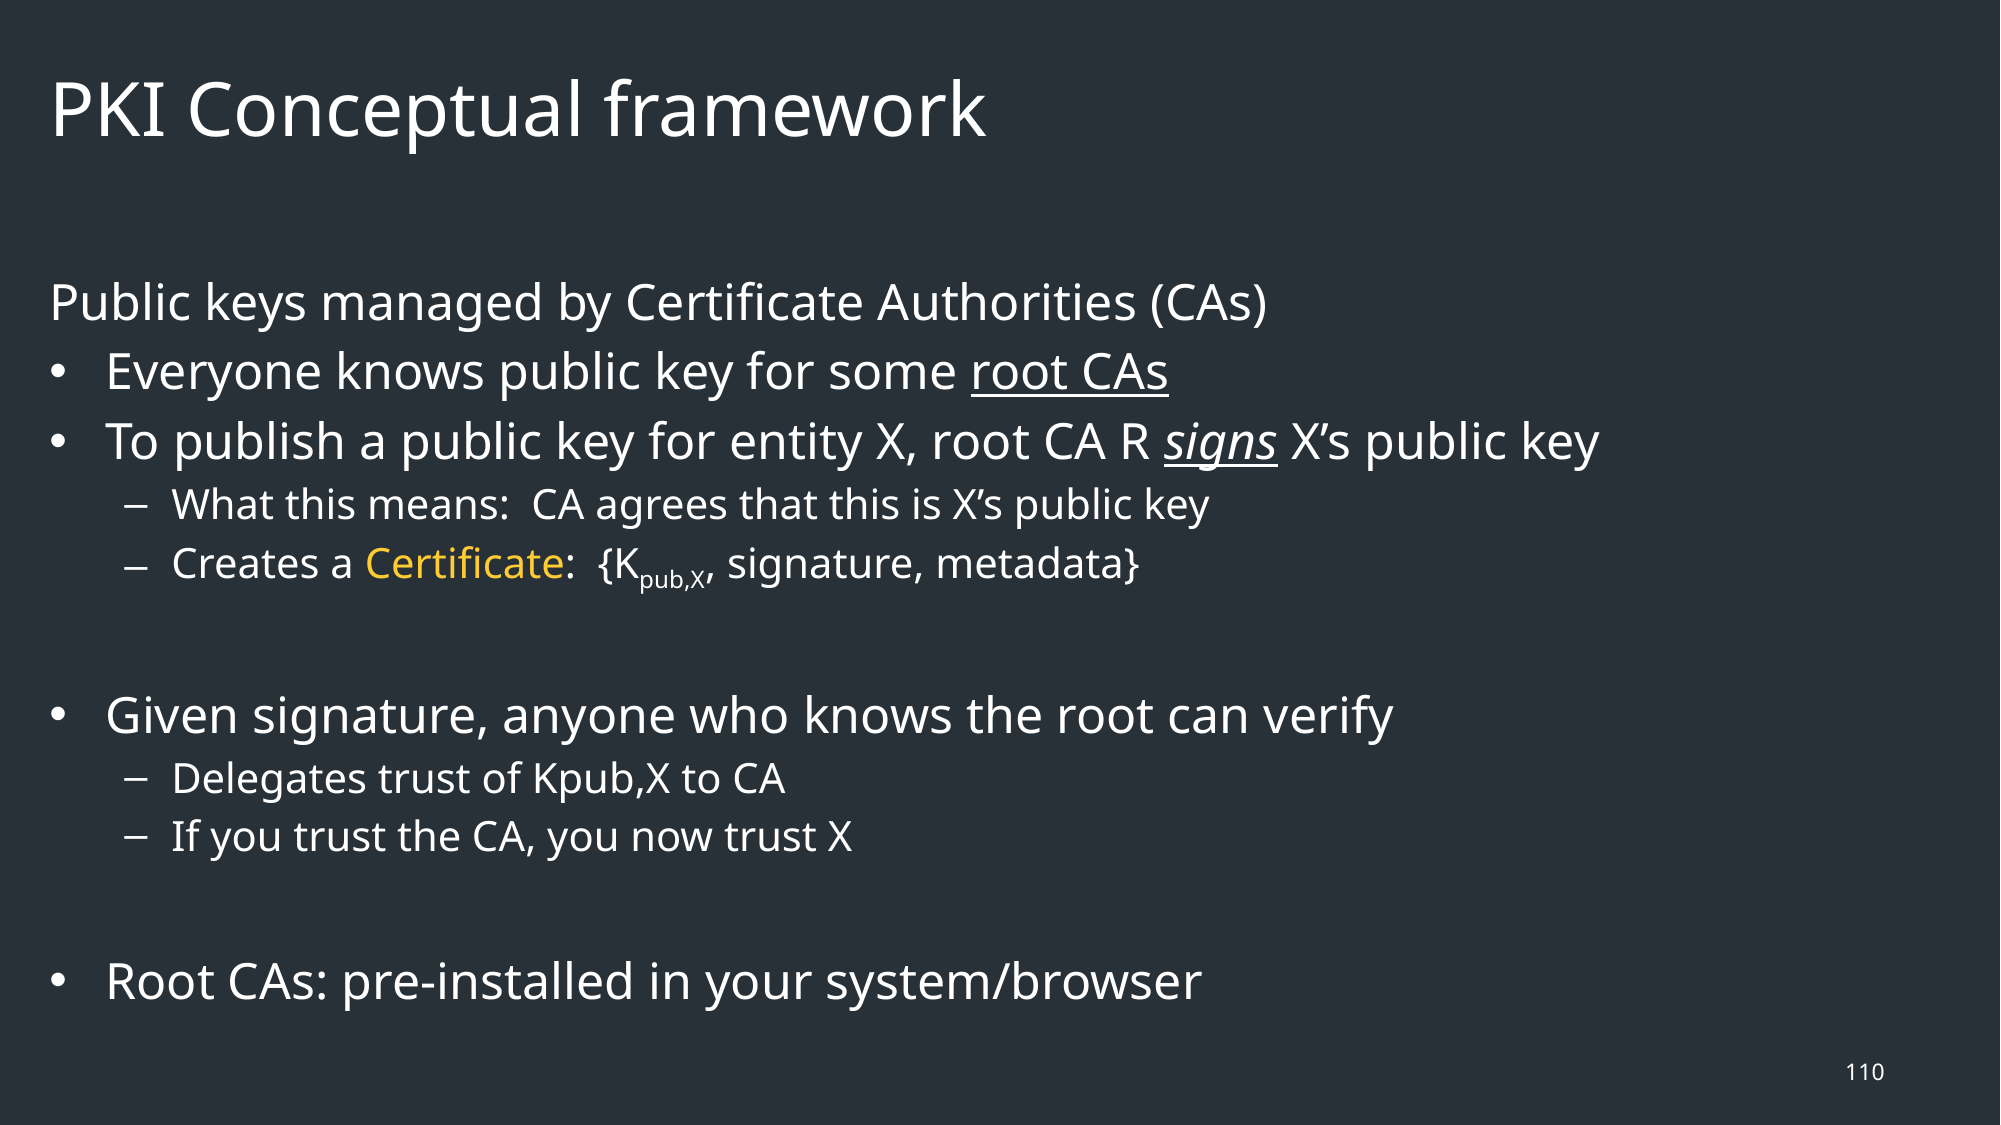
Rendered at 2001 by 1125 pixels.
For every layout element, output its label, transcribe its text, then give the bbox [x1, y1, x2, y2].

list Public keys managed by Certificate Authorities (CAs) Everyone knows public key for some root CAs To publish a public key for entity X, root CA R signs X’s public key What this means: CA agrees that this is X’s public key Creates a Certificate: {Kpub,X, signature, metadata} Given signature, anyone who knows the root can verify Delegates trust of Kpub,X to CA If you trust the CA, you now trust X Root CAs: pre-installed in your system/browser [34, 262, 1961, 1005]
title PKI Conceptual framework [34, 12, 1961, 200]
slide_number 110 [1433, 1042, 1900, 1103]
